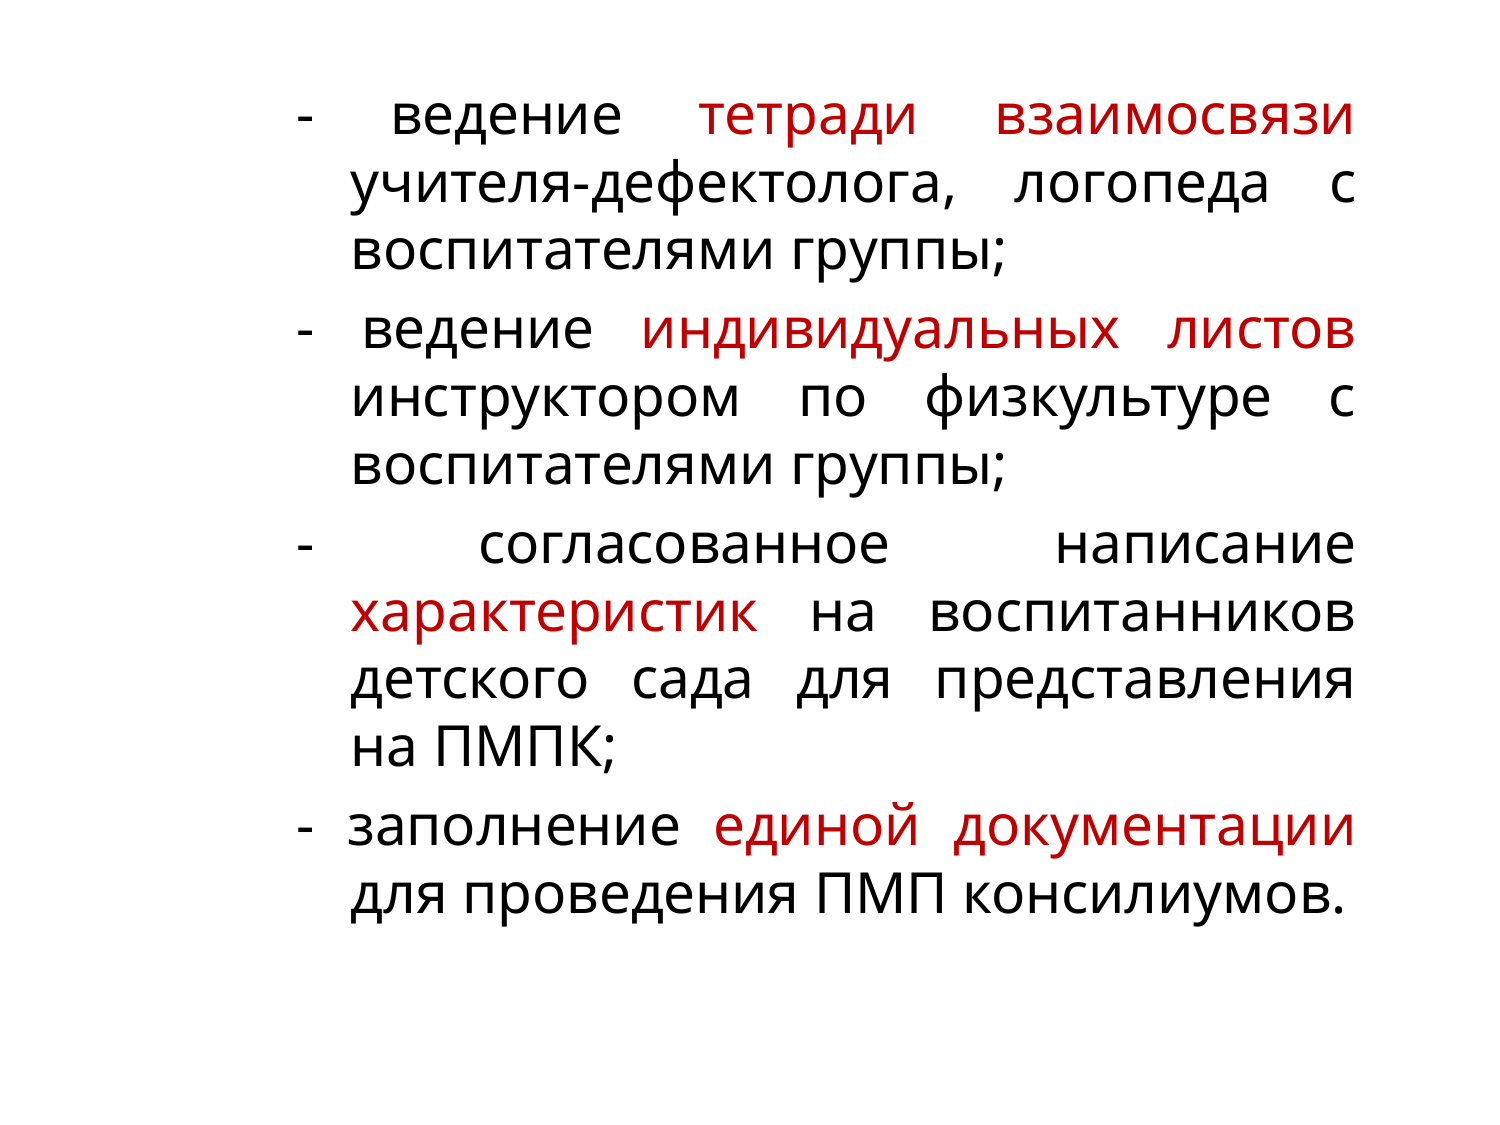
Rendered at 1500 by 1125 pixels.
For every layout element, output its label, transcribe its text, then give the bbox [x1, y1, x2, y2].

list - ведение тетради взаимосвязи учителя-дефектолога, логопеда с воспитателями группы; - ведение индивидуальных листов инструктором по физкультуре с воспитателями группы; - согласованное написание характеристик на воспитанников детского сада для представления на ПМПК; - заполнение единой документации для проведения ПМП консилиумов. [281, 70, 1372, 1005]
